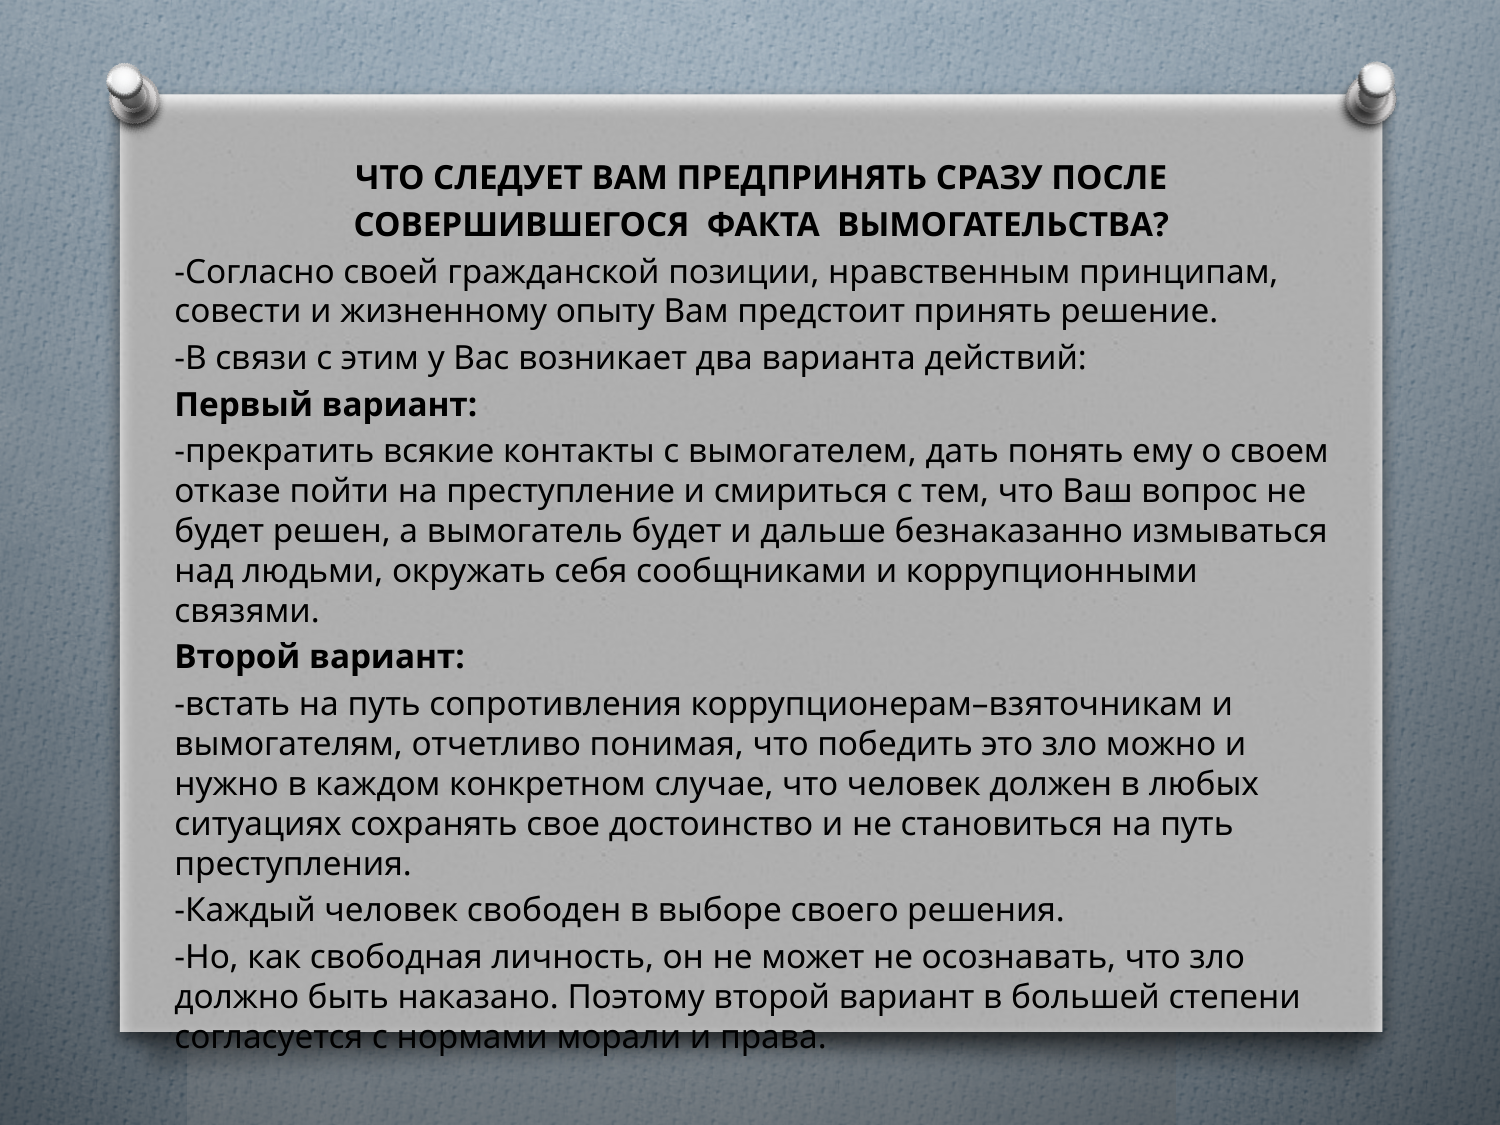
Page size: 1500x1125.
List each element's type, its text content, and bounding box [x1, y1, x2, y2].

picture [75, 29, 198, 153]
picture [1317, 35, 1439, 151]
list ЧТО СЛЕДУЕТ ВАМ ПРЕДПРИНЯТЬ СРАЗУ ПОСЛЕ СОВЕРШИВШЕГОСЯ ФАКТА ВЫМОГАТЕЛЬСТВА? -Согласно своей гражданской позиции, нравственным принципам, совести и жизненному опыту Вам предстоит принять решение. -В связи с этим у Вас возникает два варианта действий: Первый вариант: -прекратить всякие контакты с вымогателем, дать понять ему о своем отказе пойти на преступление и смириться с тем, что Ваш вопрос не будет решен, а вымогатель будет и дальше безнаказанно измываться над людьми, окружать себя сообщниками и коррупционными связями. Второй вариант: -встать на путь сопротивления коррупционерам–взяточникам и вымогателям, отчетливо понимая, что победить это зло можно и нужно в каждом конкретном случае, что человек должен в любых ситуациях сохранять свое достоинство и не становиться на путь преступления. -Каждый человек свободен в выборе своего решения. -Но, как свободная личность, он не может не осознавать, что зло должно быть наказано. Поэтому второй вариант в большей степени согласуется с нормами морали и права. [159, 149, 1365, 741]
